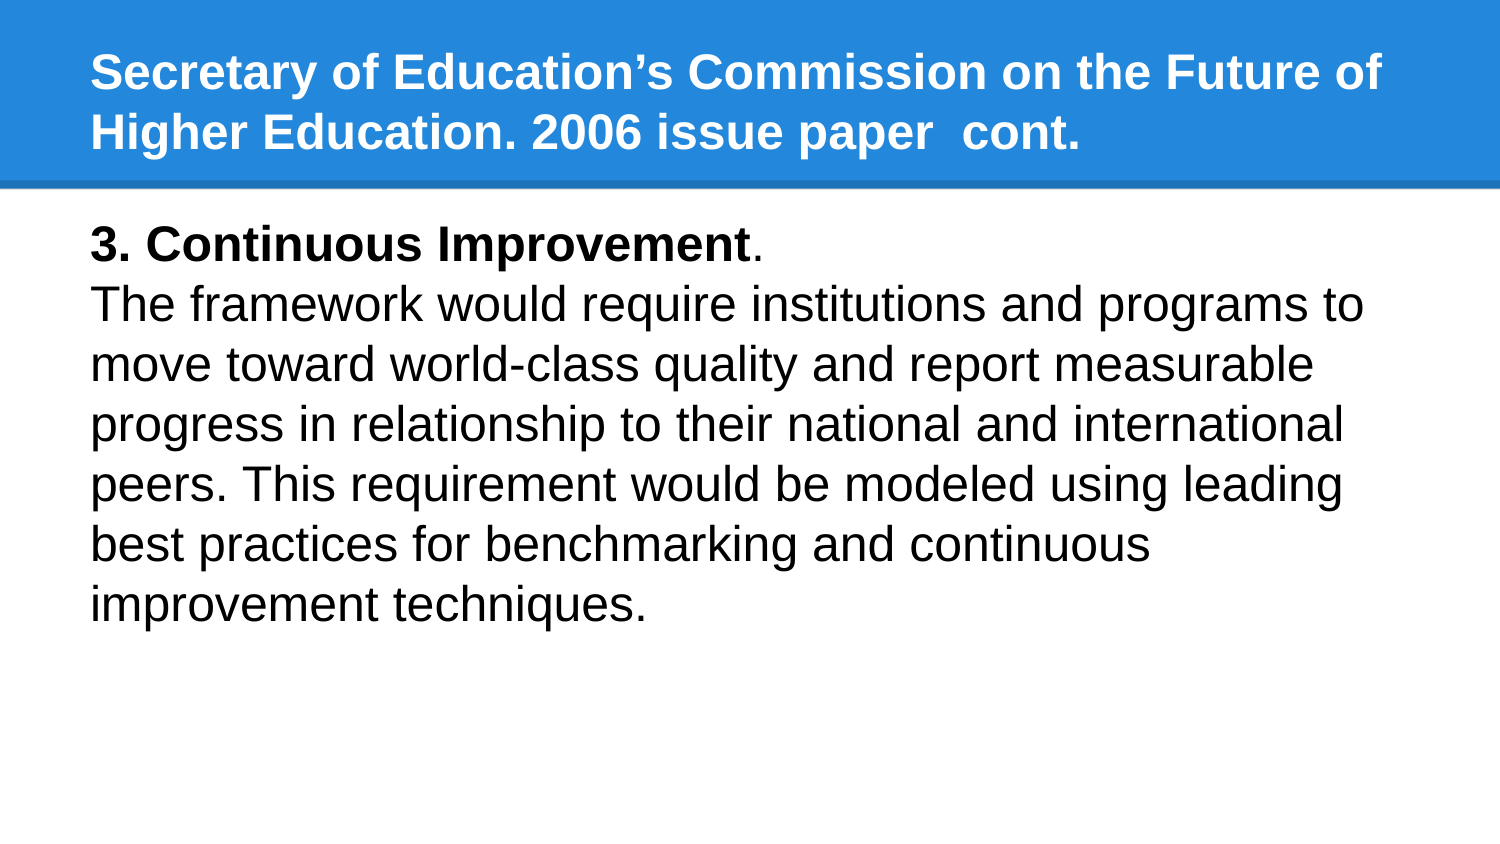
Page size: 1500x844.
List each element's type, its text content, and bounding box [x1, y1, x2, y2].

list 3. Continuous Improvement. The framework would require institutions and programs to move toward world-class quality and report measurable progress in relationship to their national and international peers. This requirement would be modeled using leading best practices for benchmarking and continuous improvement techniques. [75, 196, 1425, 808]
title Secretary of Education’s Commission on the Future of Higher Education. 2006 issue paper cont. [75, 33, 1425, 175]
